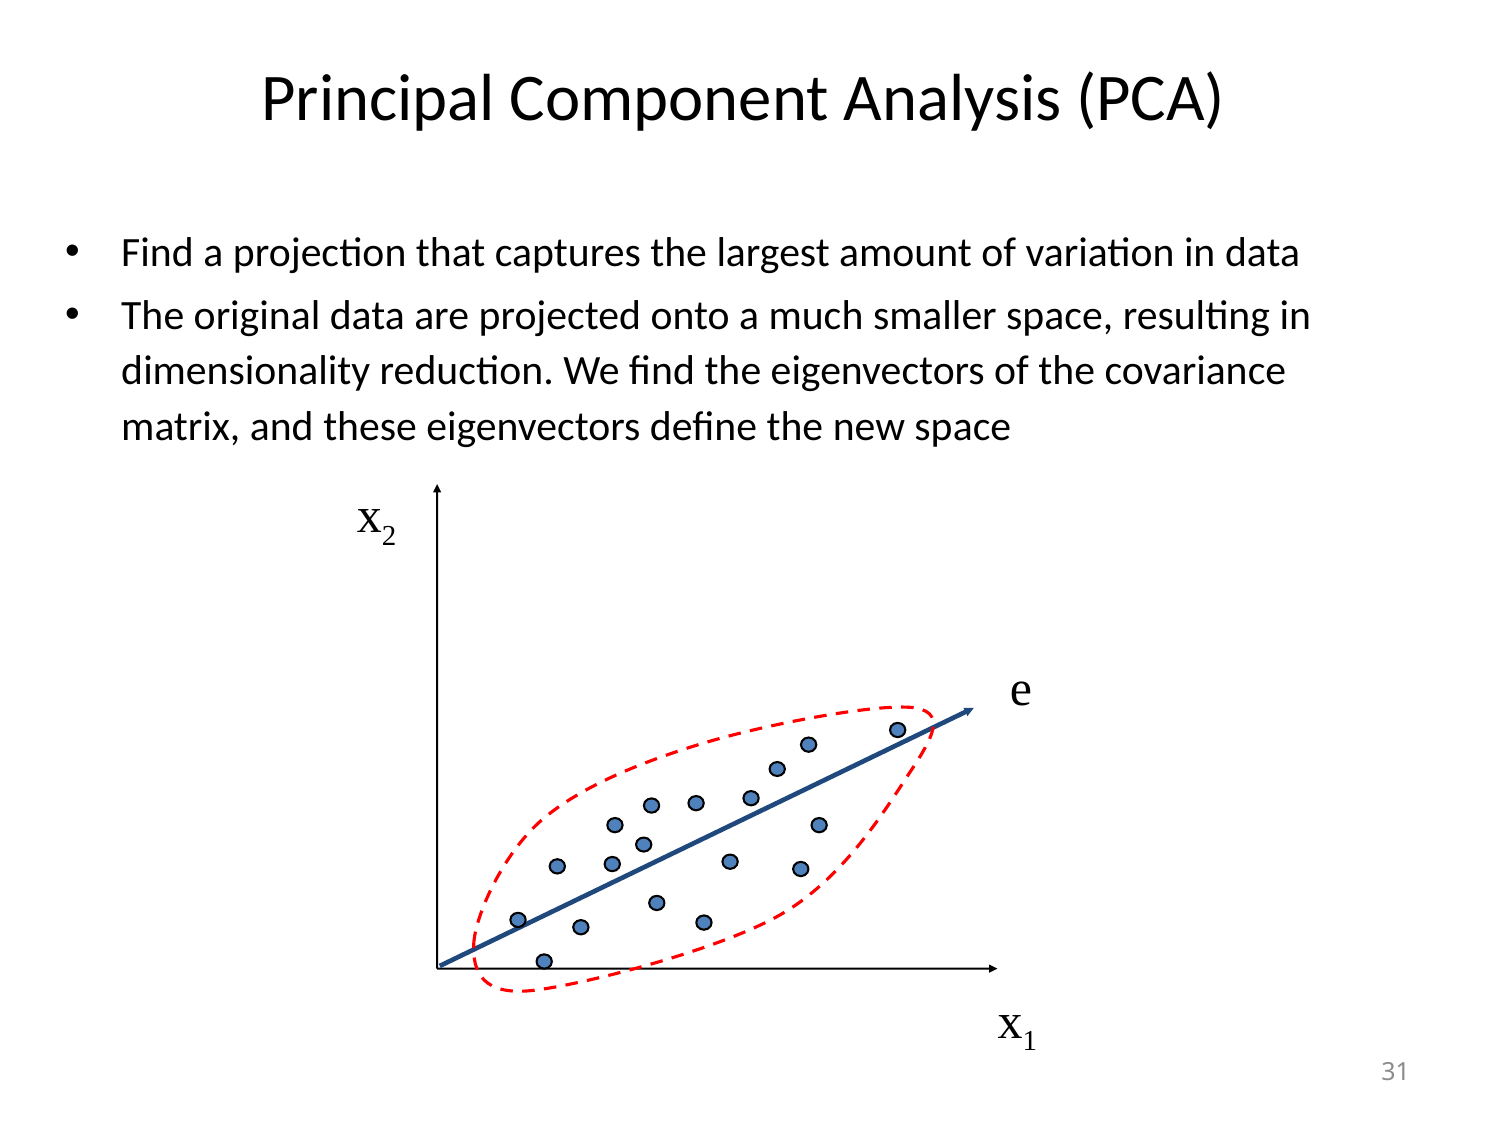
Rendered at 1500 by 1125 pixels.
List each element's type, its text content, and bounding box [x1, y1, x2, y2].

title Principal Component Analysis (PCA) [24, 24, 1463, 163]
slide_number 31 [1074, 1042, 1425, 1103]
list Find a projection that captures the largest amount of variation in data The original data are projected onto a much smaller space, resulting in dimensionality reduction. We find the eigenvectors of the covariance matrix, and these eigenvectors define the new space [50, 212, 1425, 475]
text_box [340, 479, 1054, 1060]
